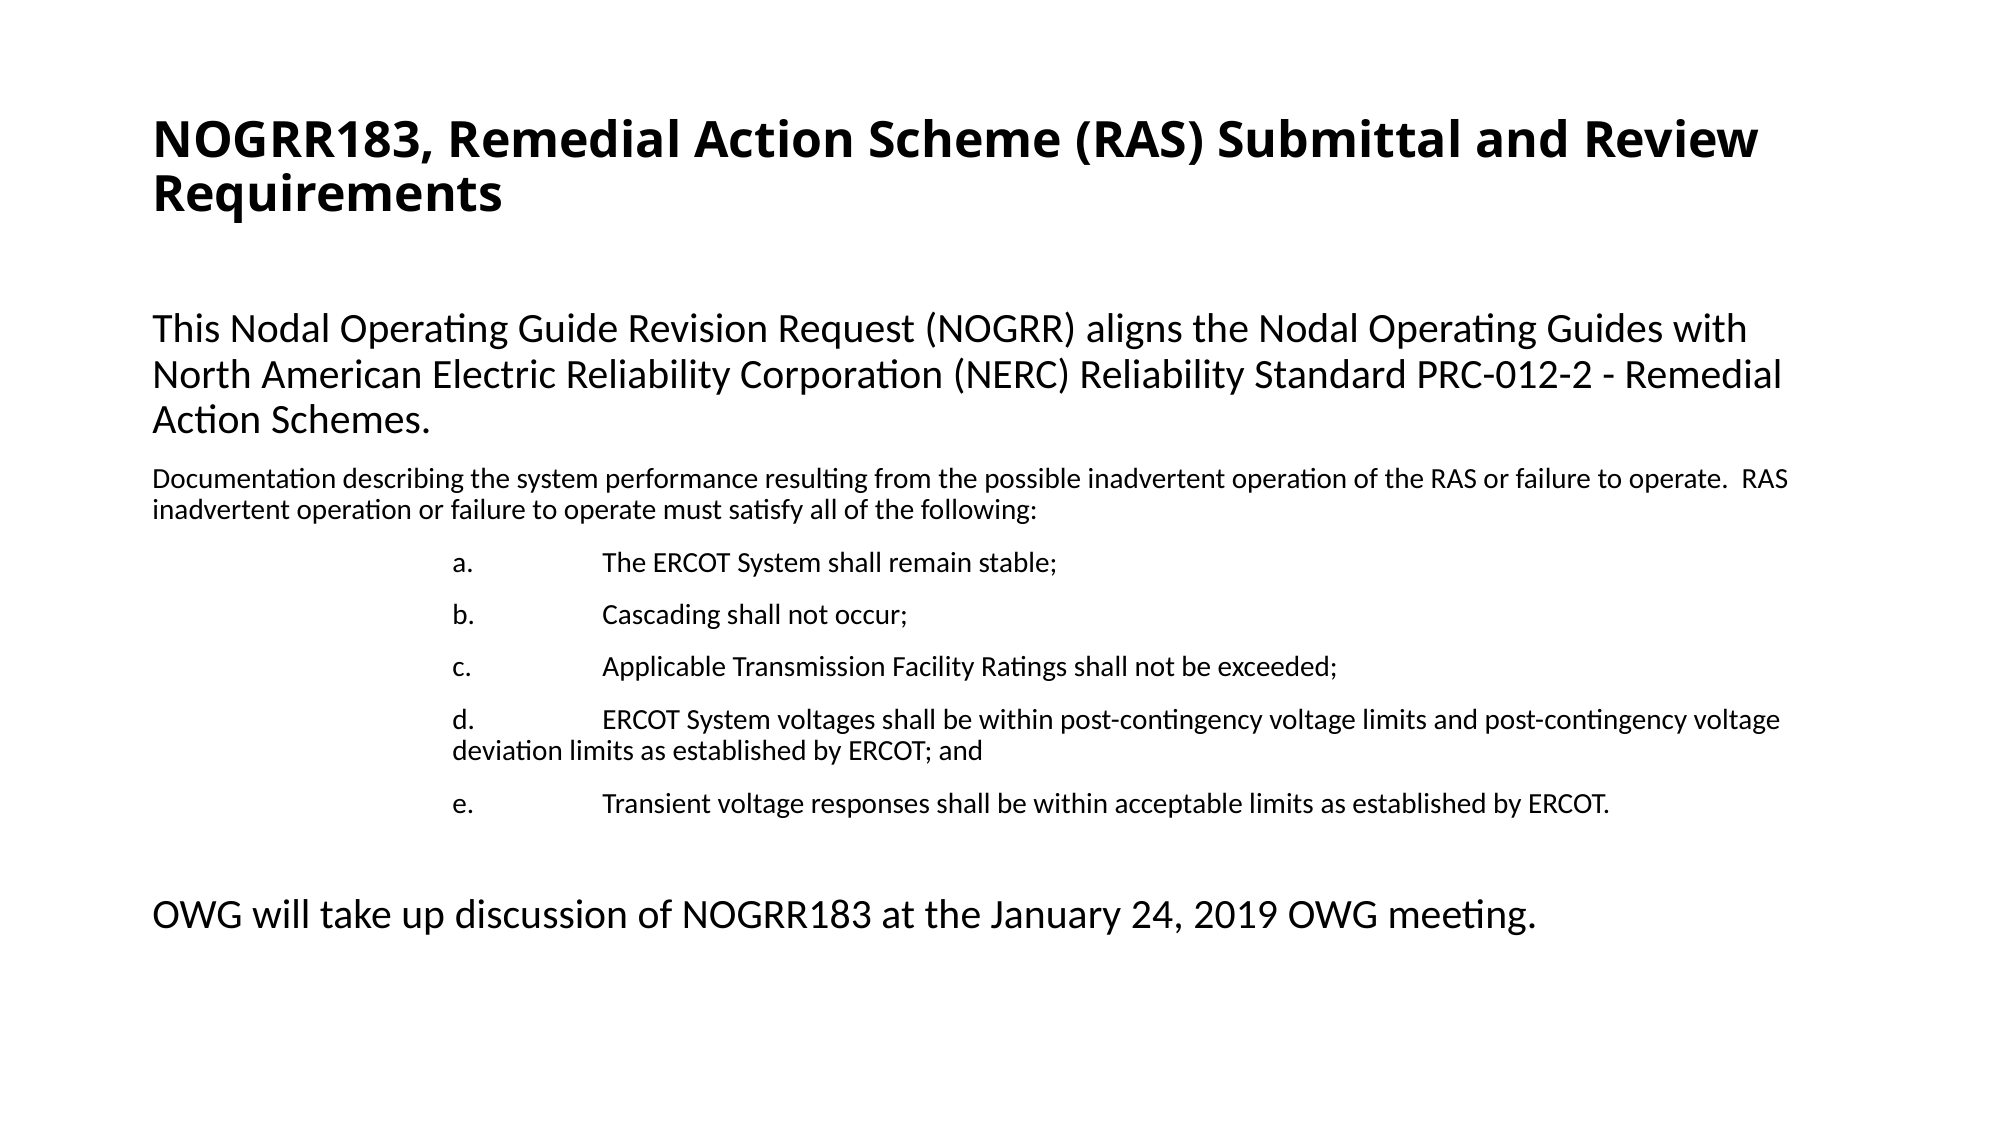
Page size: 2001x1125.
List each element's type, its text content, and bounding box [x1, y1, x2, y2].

list This Nodal Operating Guide Revision Request (NOGRR) aligns the Nodal Operating Guides with North American Electric Reliability Corporation (NERC) Reliability Standard PRC-012-2 - Remedial Action Schemes. Documentation describing the system performance resulting from the possible inadvertent operation of the RAS or failure to operate. RAS inadvertent operation or failure to operate must satisfy all of the following: a. The ERCOT System shall remain stable; b. Cascading shall not occur; c. Applicable Transmission Facility Ratings shall not be exceeded; d. ERCOT System voltages shall be within post-contingency voltage limits and post-contingency voltage deviation limits as established by ERCOT; and e. Transient voltage responses shall be within acceptable limits as established by ERCOT. OWG will take up discussion of NOGRR183 at the January 24, 2019 OWG meeting. [137, 299, 1863, 1014]
title NOGRR183, Remedial Action Scheme (RAS) Submittal and Review Requirements [137, 59, 1863, 278]
